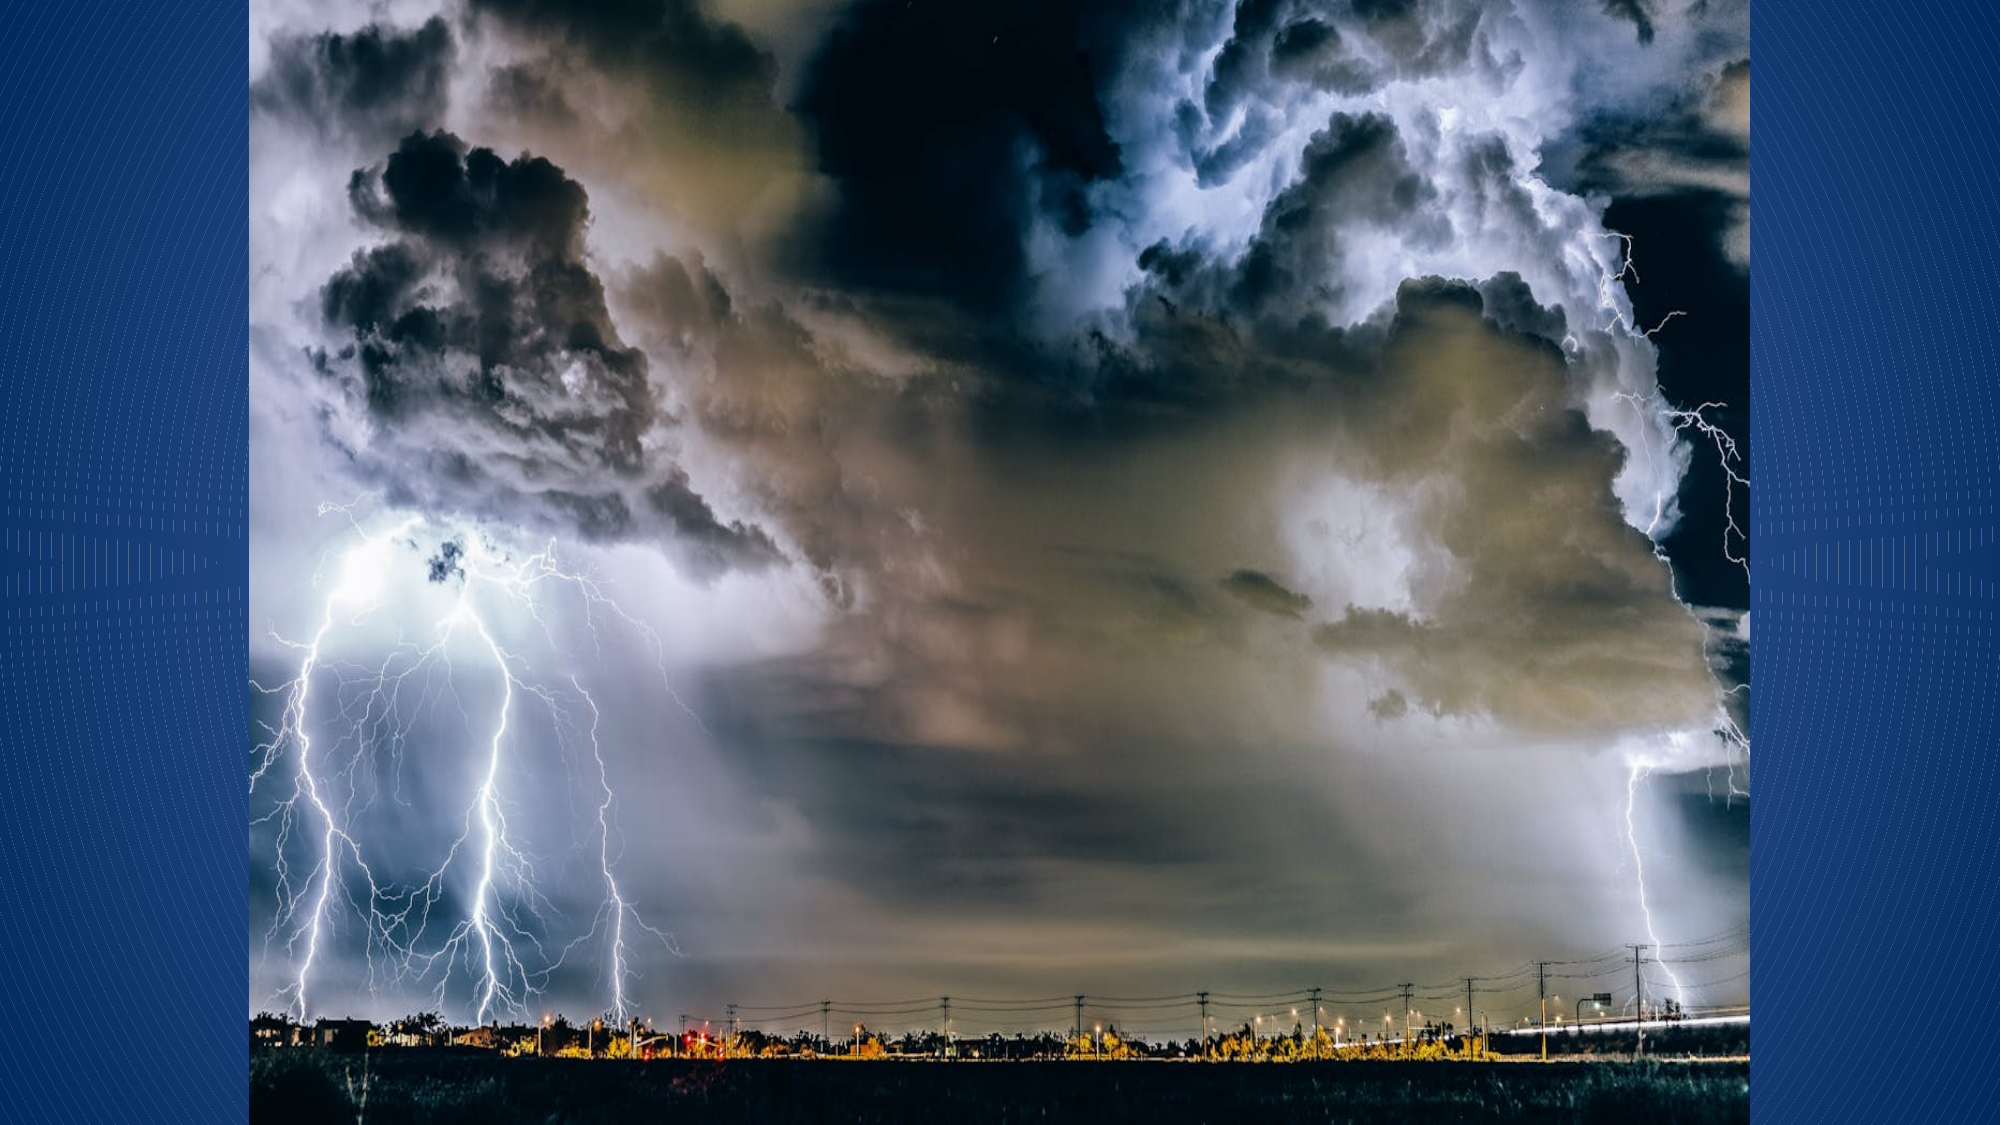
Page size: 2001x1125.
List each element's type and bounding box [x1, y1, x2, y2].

picture [249, 0, 1751, 1125]
